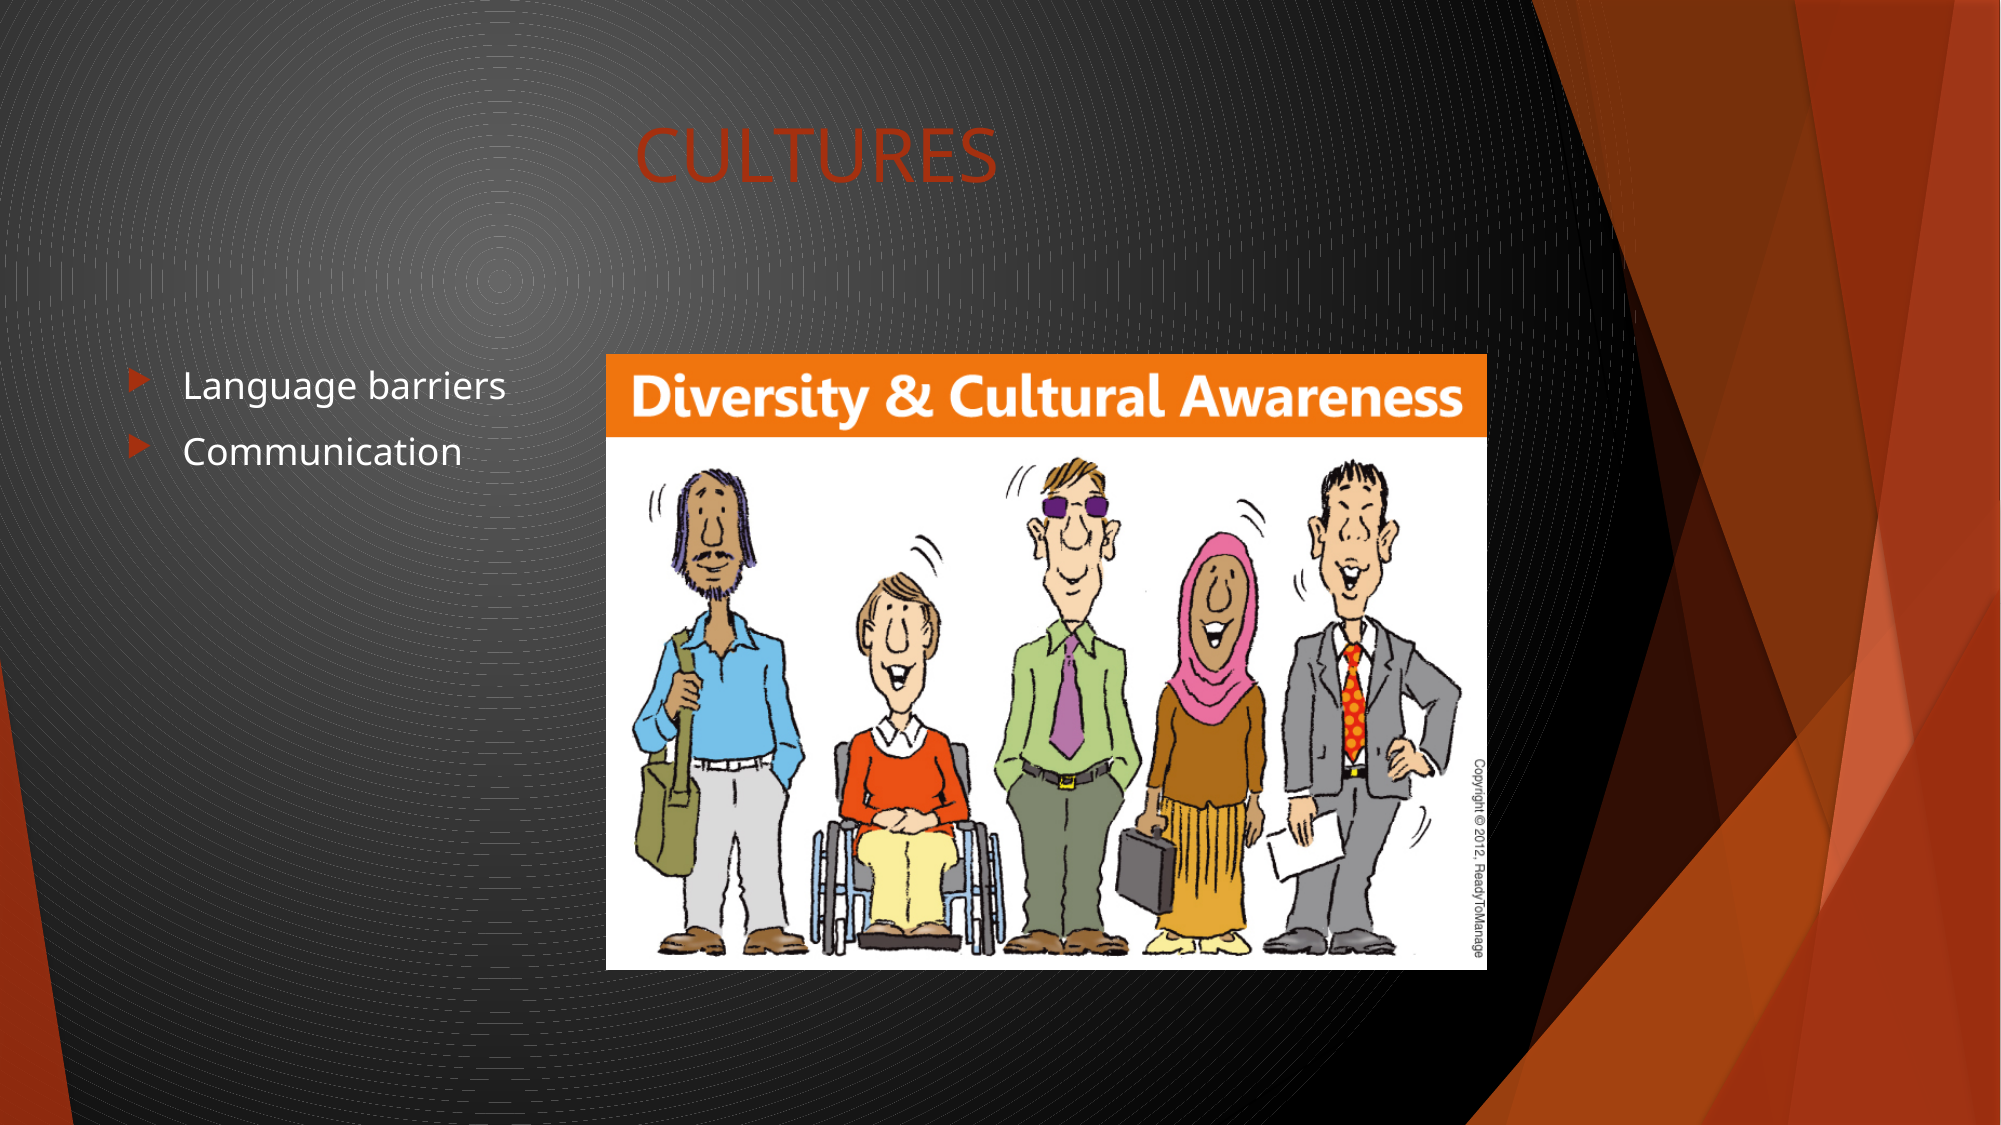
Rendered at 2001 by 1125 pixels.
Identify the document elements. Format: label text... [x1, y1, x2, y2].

picture [606, 353, 1488, 971]
title CULTURES [111, 99, 1522, 317]
list Language barriers Communication [111, 354, 1522, 992]
